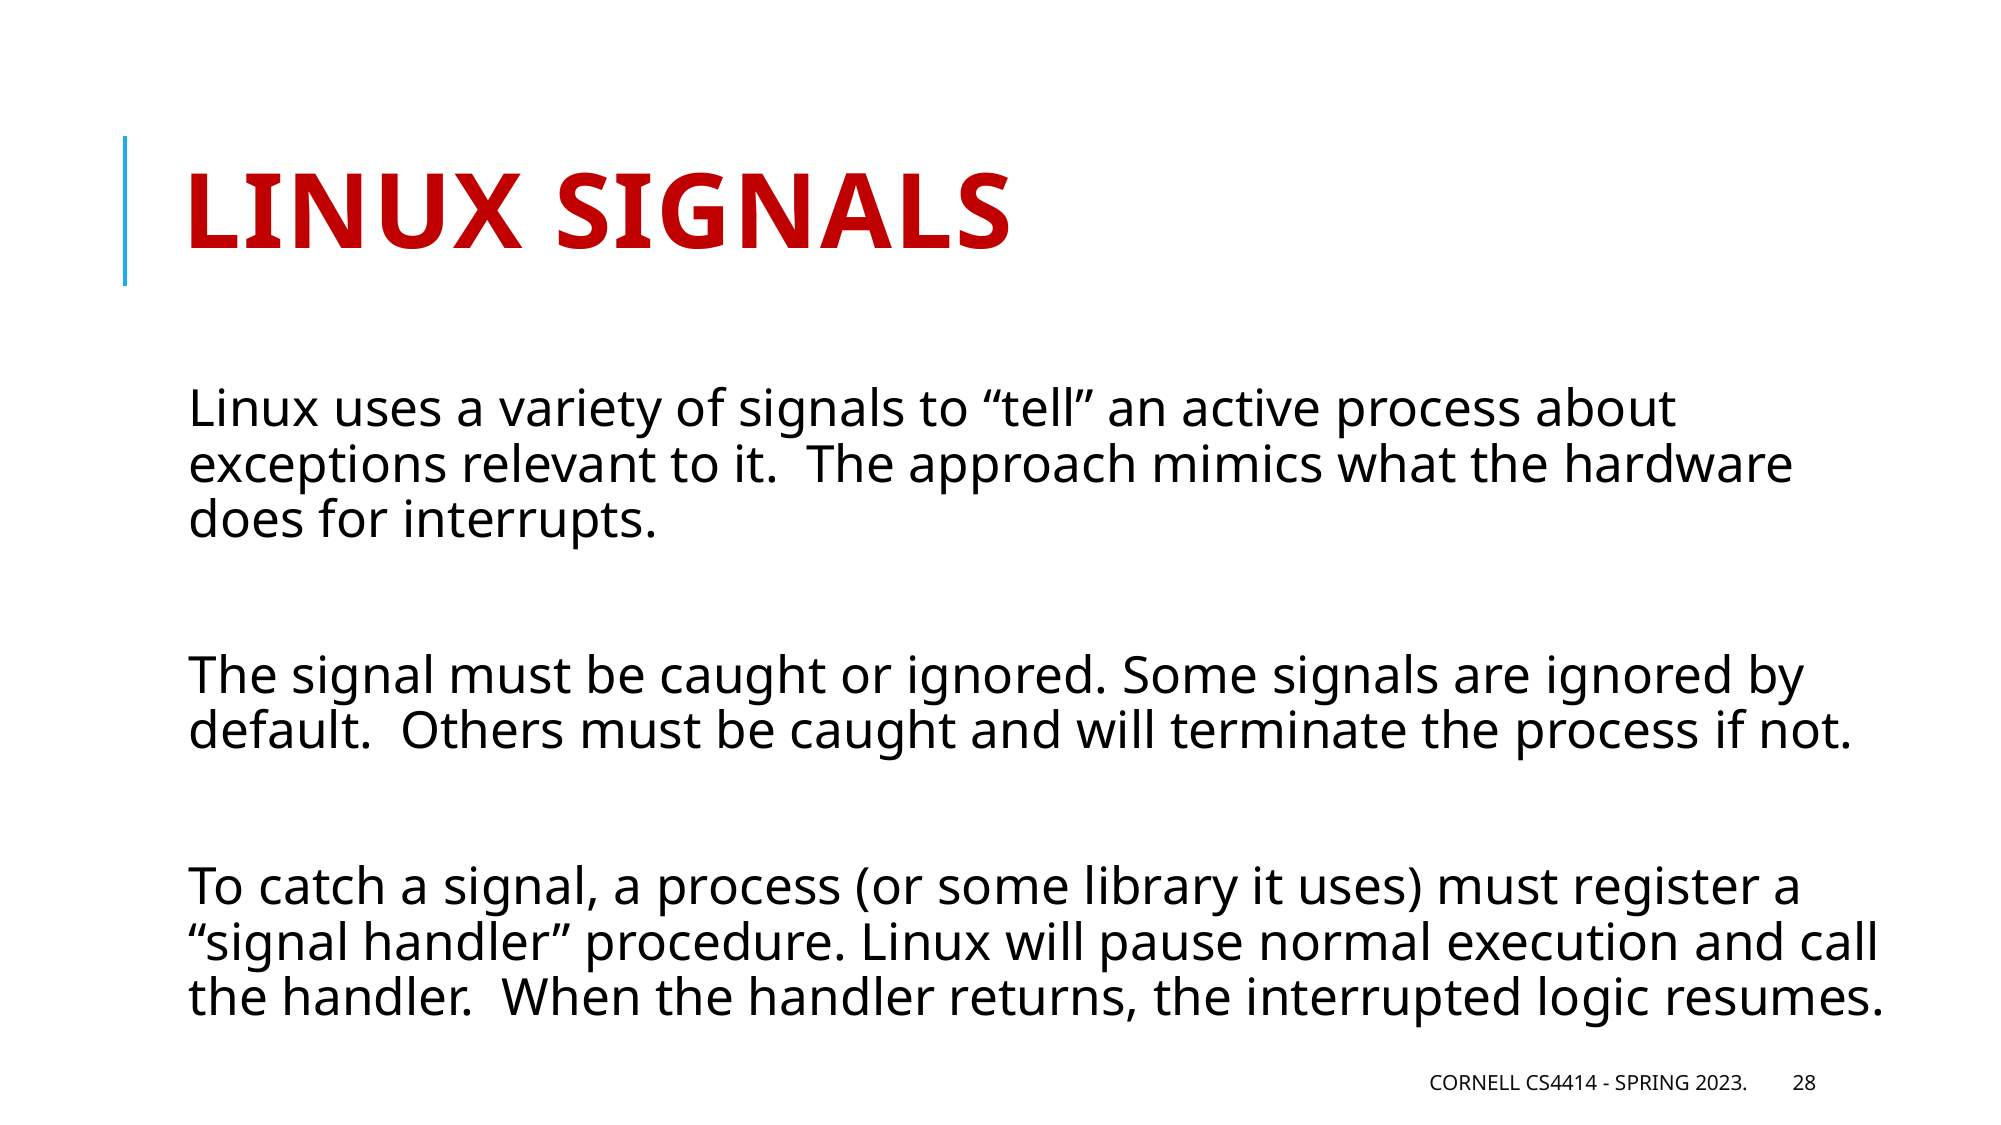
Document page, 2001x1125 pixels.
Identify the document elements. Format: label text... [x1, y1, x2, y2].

title Linux signals [168, 96, 1914, 342]
list Linux uses a variety of signals to “tell” an active process about exceptions relevant to it. The approach mimics what the hardware does for interrupts. The signal must be caught or ignored. Some signals are ignored by default. Others must be caught and will terminate the process if not. To catch a signal, a process (or some library it uses) must register a “signal handler” procedure. Linux will pause normal execution and call the handler. When the handler returns, the interrupted logic resumes. [168, 375, 1914, 1035]
footer Cornell CS4414 - Spring 2023. [794, 1061, 1763, 1107]
slide_number 28 [1777, 1061, 1938, 1107]
